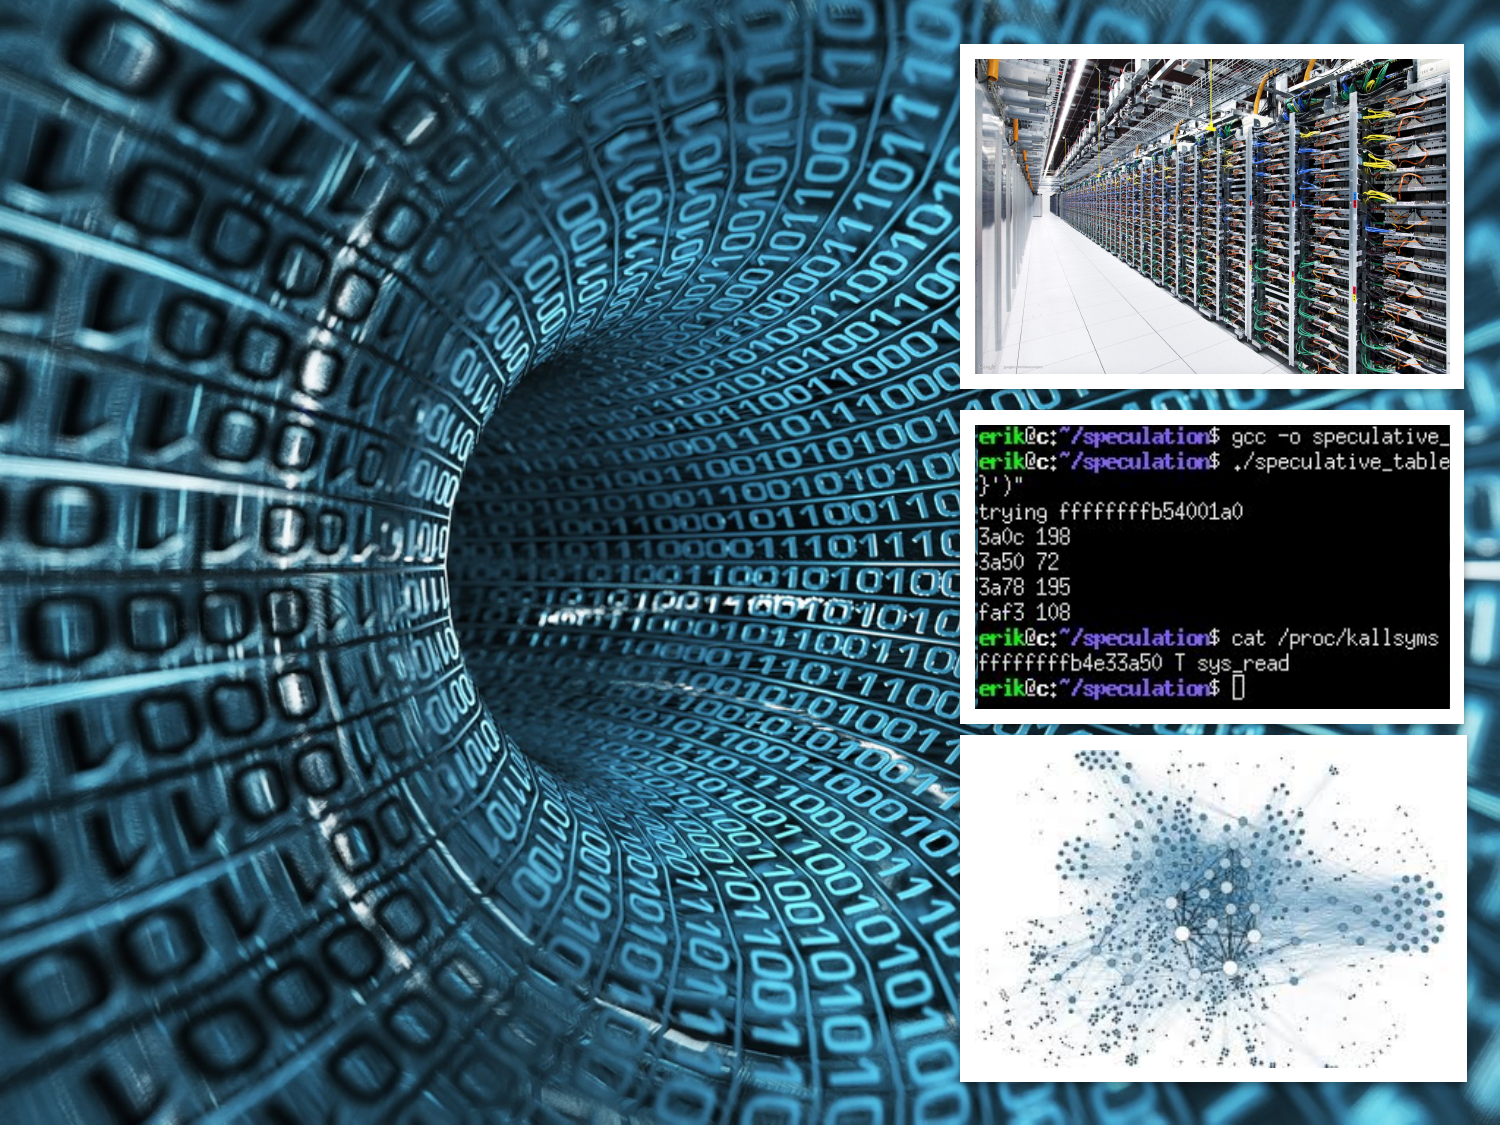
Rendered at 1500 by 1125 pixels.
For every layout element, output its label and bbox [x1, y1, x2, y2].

picture [974, 749, 1453, 1068]
list [0, 0, 1500, 1125]
picture [974, 424, 1450, 710]
picture [974, 58, 1450, 375]
